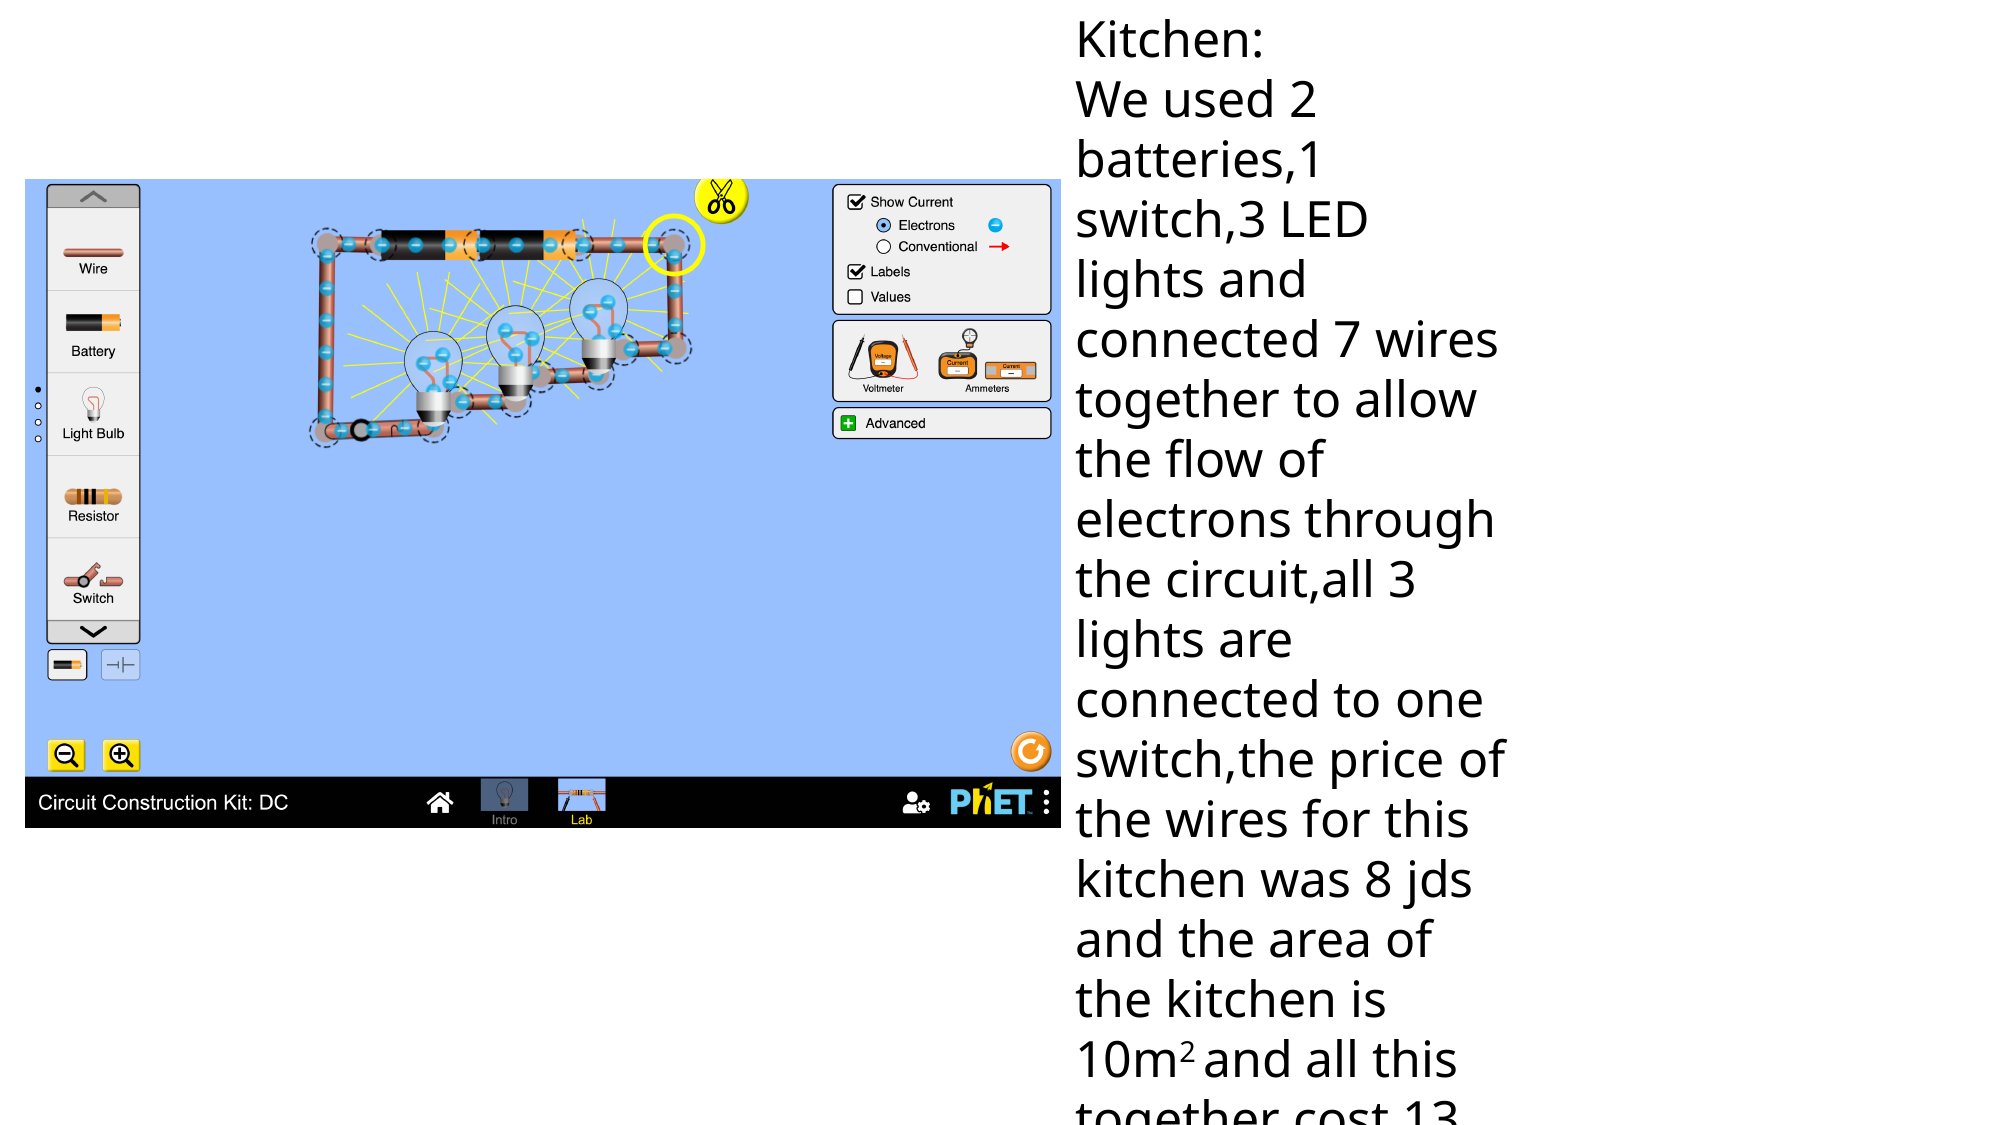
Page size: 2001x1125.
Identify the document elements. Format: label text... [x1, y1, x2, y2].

picture [25, 179, 1061, 828]
text_box Kitchen: We used 2 batteries,1 switch,3 LED lights and connected 7 wires together to allow the flow of electrons through the circuit,all 3 lights are connected to one switch,the price of the wires for this kitchen was 8 jds and the area of the kitchen is 10m2 and all this together cost 13 jds. [1060, 0, 1522, 1125]
